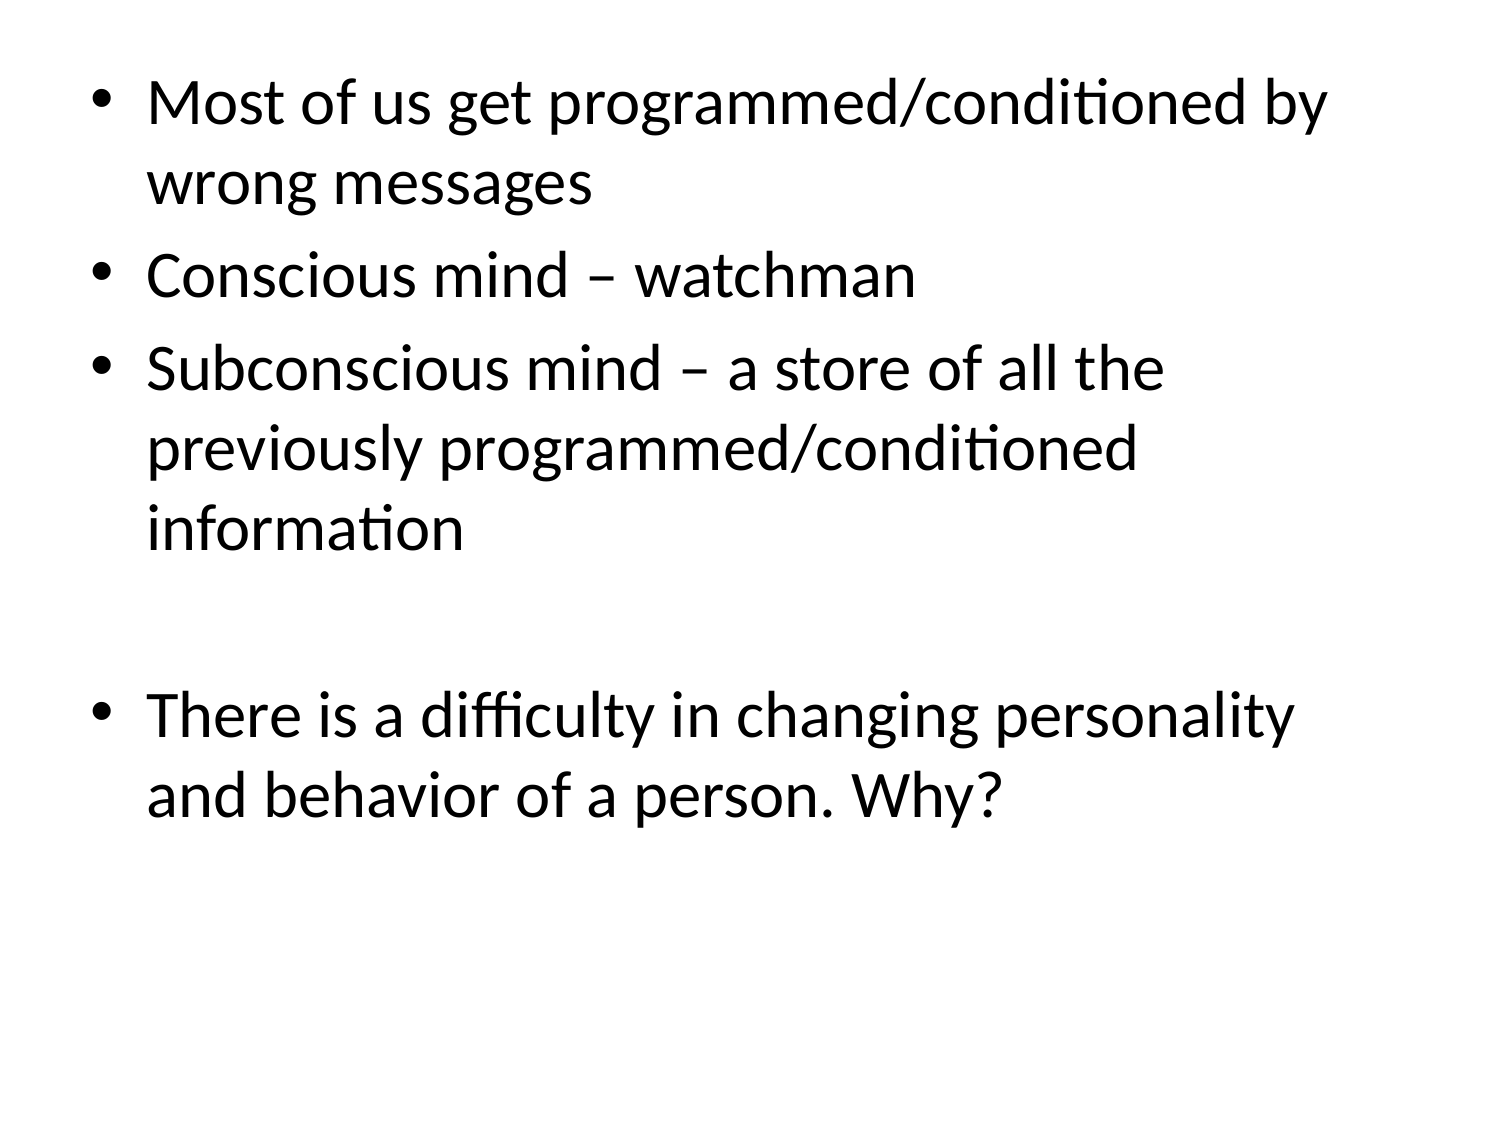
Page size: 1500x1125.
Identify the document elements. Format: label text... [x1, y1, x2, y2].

list Most of us get programmed/conditioned by wrong messages Conscious mind – watchman Subconscious mind – a store of all the previously programmed/conditioned information There is a difficulty in changing personality and behavior of a person. Why? [75, 50, 1425, 1005]
